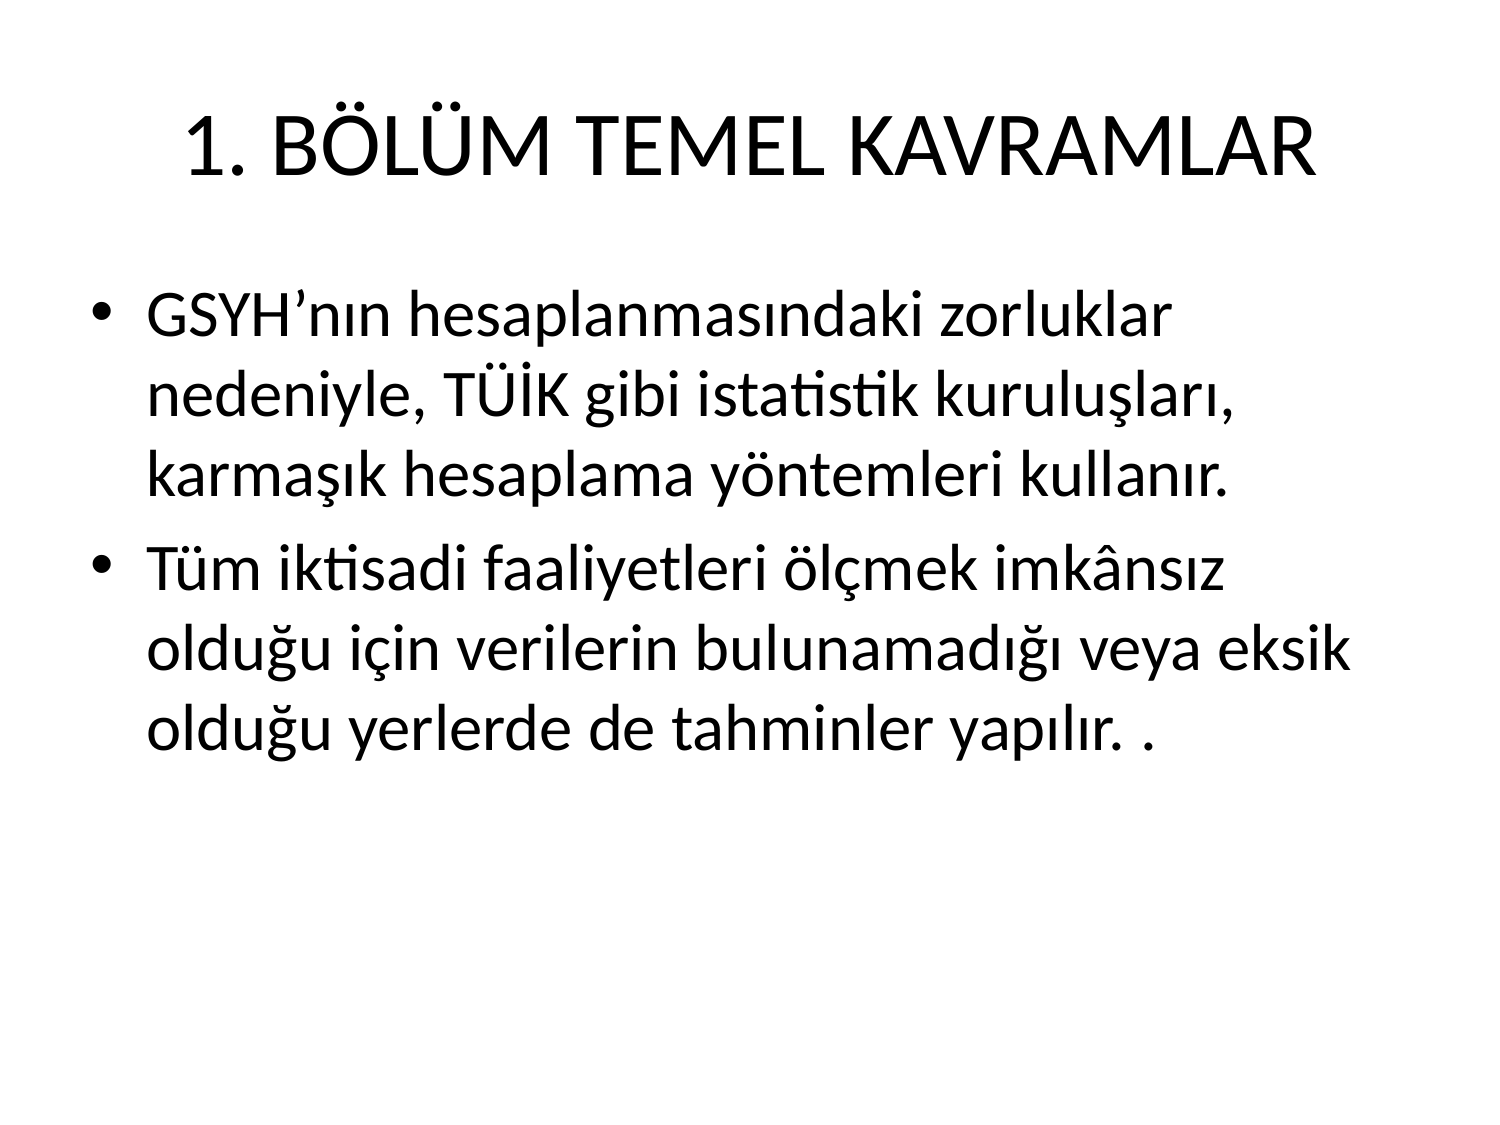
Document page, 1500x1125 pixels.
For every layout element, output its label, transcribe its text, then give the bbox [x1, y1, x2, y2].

list GSYH’nın hesaplanmasındaki zorluklar nedeniyle, TÜİK gibi istatistik kuruluşları, karmaşık hesaplama yöntemleri kullanır. Tüm iktisadi faaliyetleri ölçmek imkânsız olduğu için verilerin bulunamadığı veya eksik olduğu yerlerde de tahminler yapılır. . [75, 262, 1425, 1005]
title 1. BÖLÜM TEMEL KAVRAMLAR [75, 45, 1425, 233]
